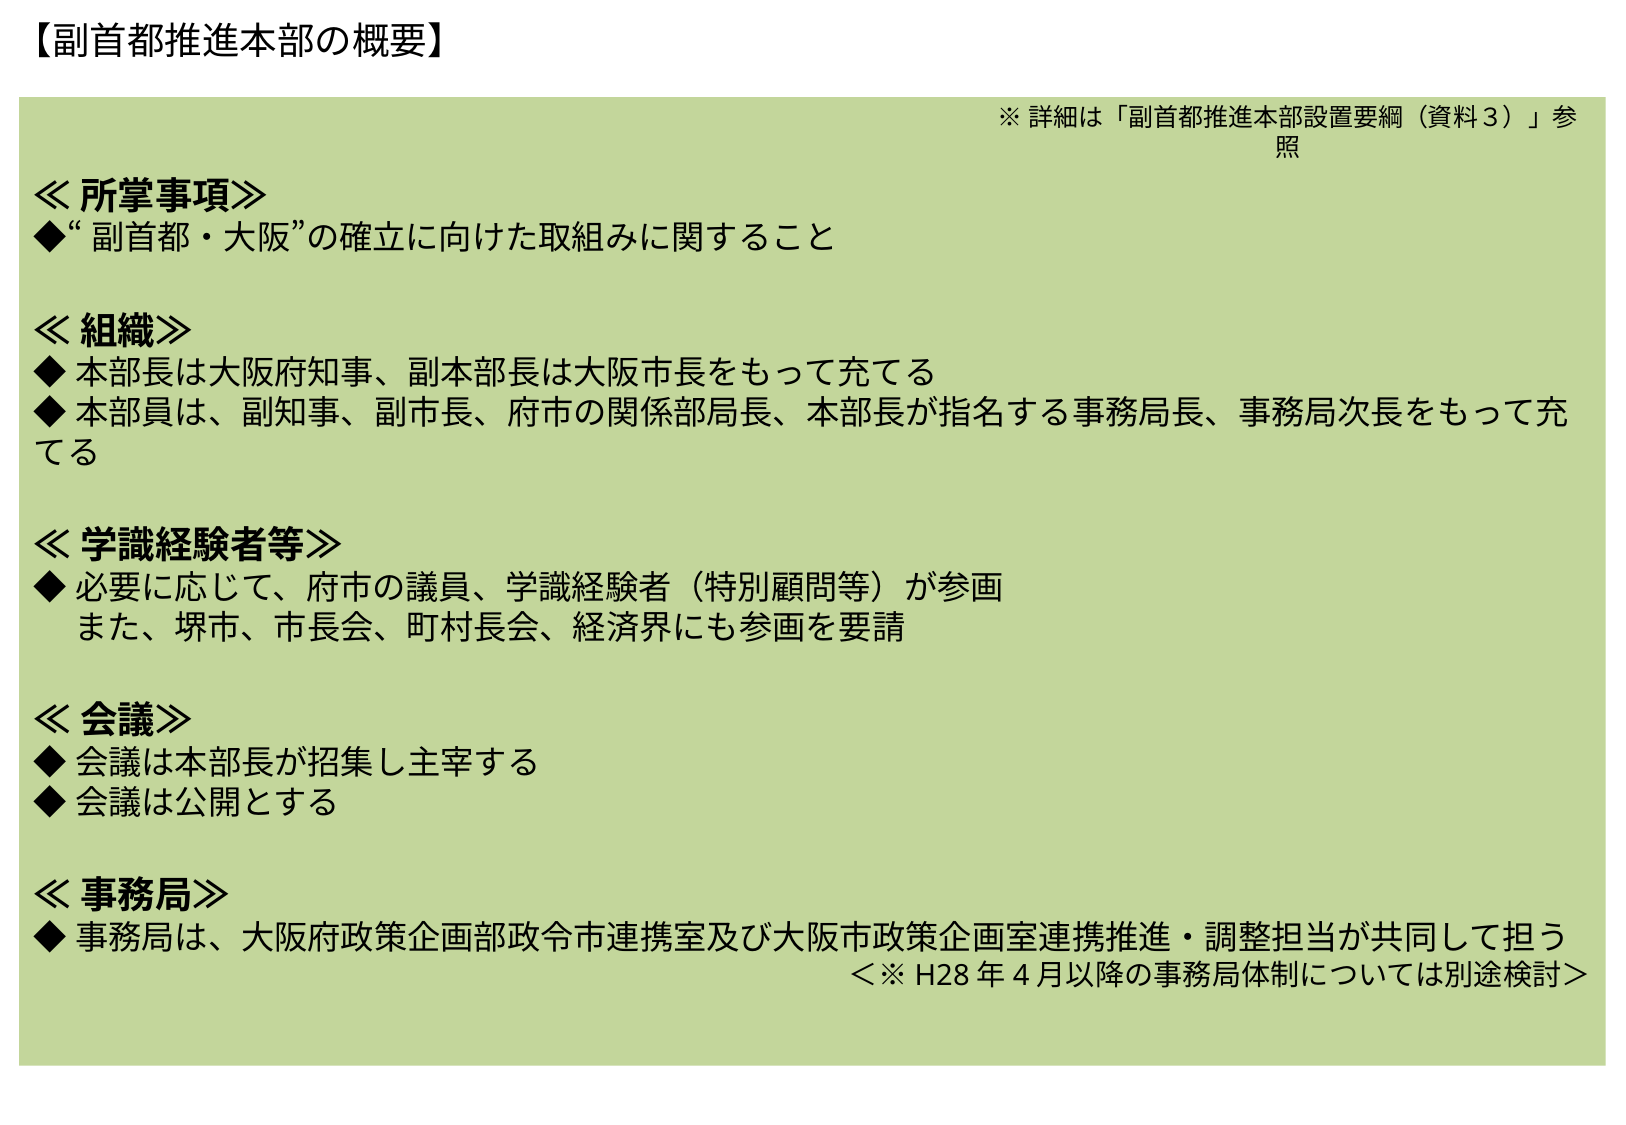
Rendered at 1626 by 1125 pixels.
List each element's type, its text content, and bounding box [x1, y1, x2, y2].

text_box 【副首都推進本部の概要】 [0, 0, 1625, 80]
text_box ≪所掌事項≫ ◆“副首都・大阪”の確立に向けた取組みに関すること ≪組織≫ ◆本部長は大阪府知事、副本部長は大阪市長をもって充てる ◆本部員は、副知事、副市長、府市の関係部局長、本部長が指名する事務局長、事務局次長をもって充てる ≪学識経験者等≫ ◆必要に応じて、府市の議員、学識経験者（特別顧問等）が参画 また、堺市、市長会、町村長会、経済界にも参画を要請 ≪会議≫ ◆会議は本部長が招集し主宰する ◆会議は公開とする ≪事務局≫ ◆事務局は、大阪府政策企画部政令市連携室及び大阪市政策企画室連携推進・調整担当が共同して担う ＜※H28年4月以降の事務局体制については別途検討＞ [17, 95, 1608, 1068]
text_box ※詳細は「副首都推進本部設置要綱（資料３）」参照 [979, 109, 1597, 154]
